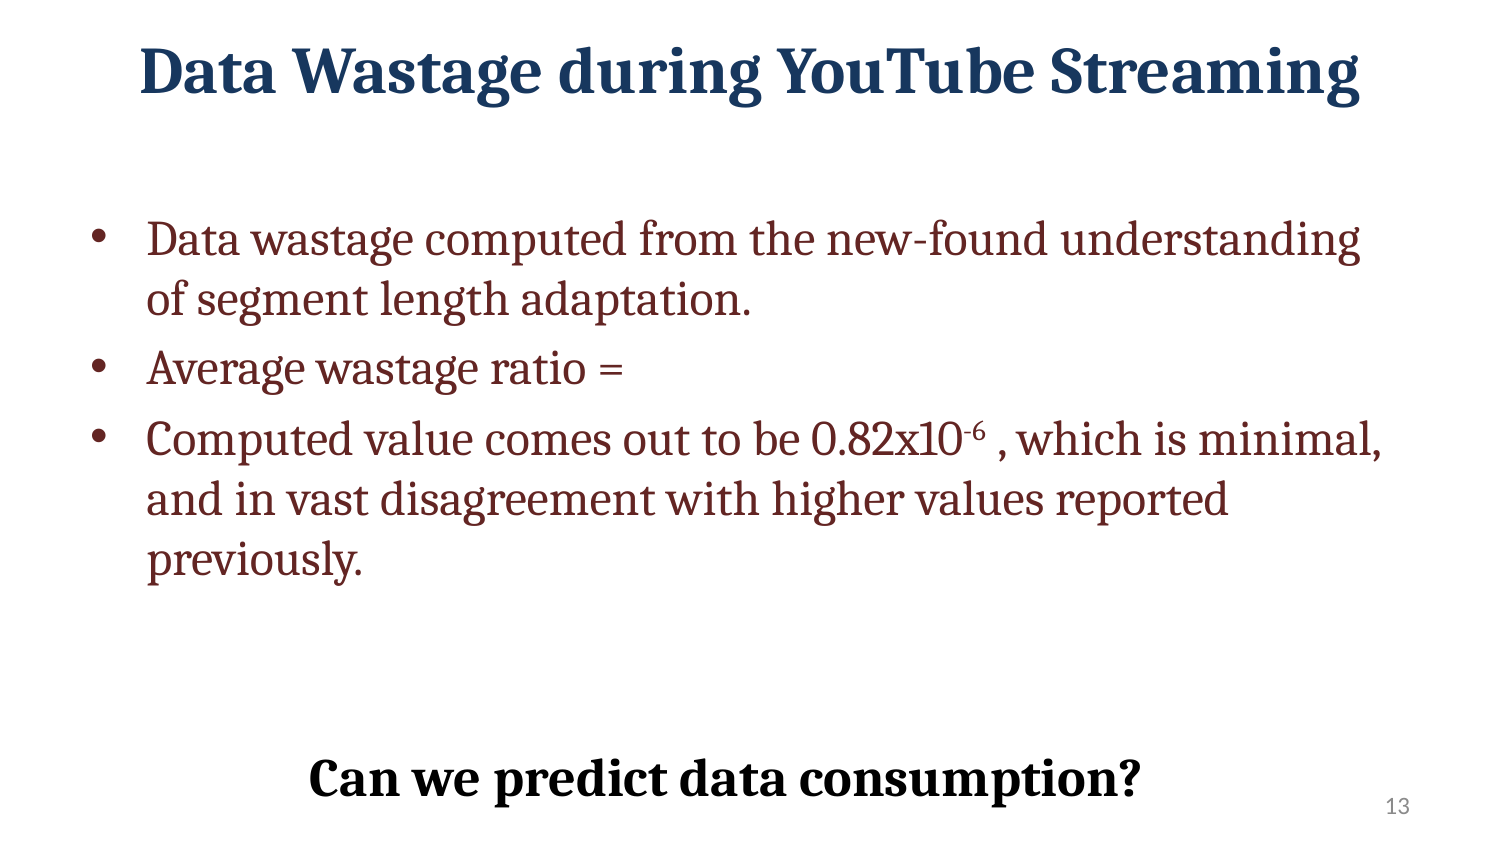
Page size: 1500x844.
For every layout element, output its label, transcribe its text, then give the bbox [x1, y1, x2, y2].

text_box Can we predict data consumption? [118, 735, 1336, 824]
title Data Wastage during YouTube Streaming [0, 20, 1500, 113]
slide_number 13 [1074, 782, 1425, 827]
